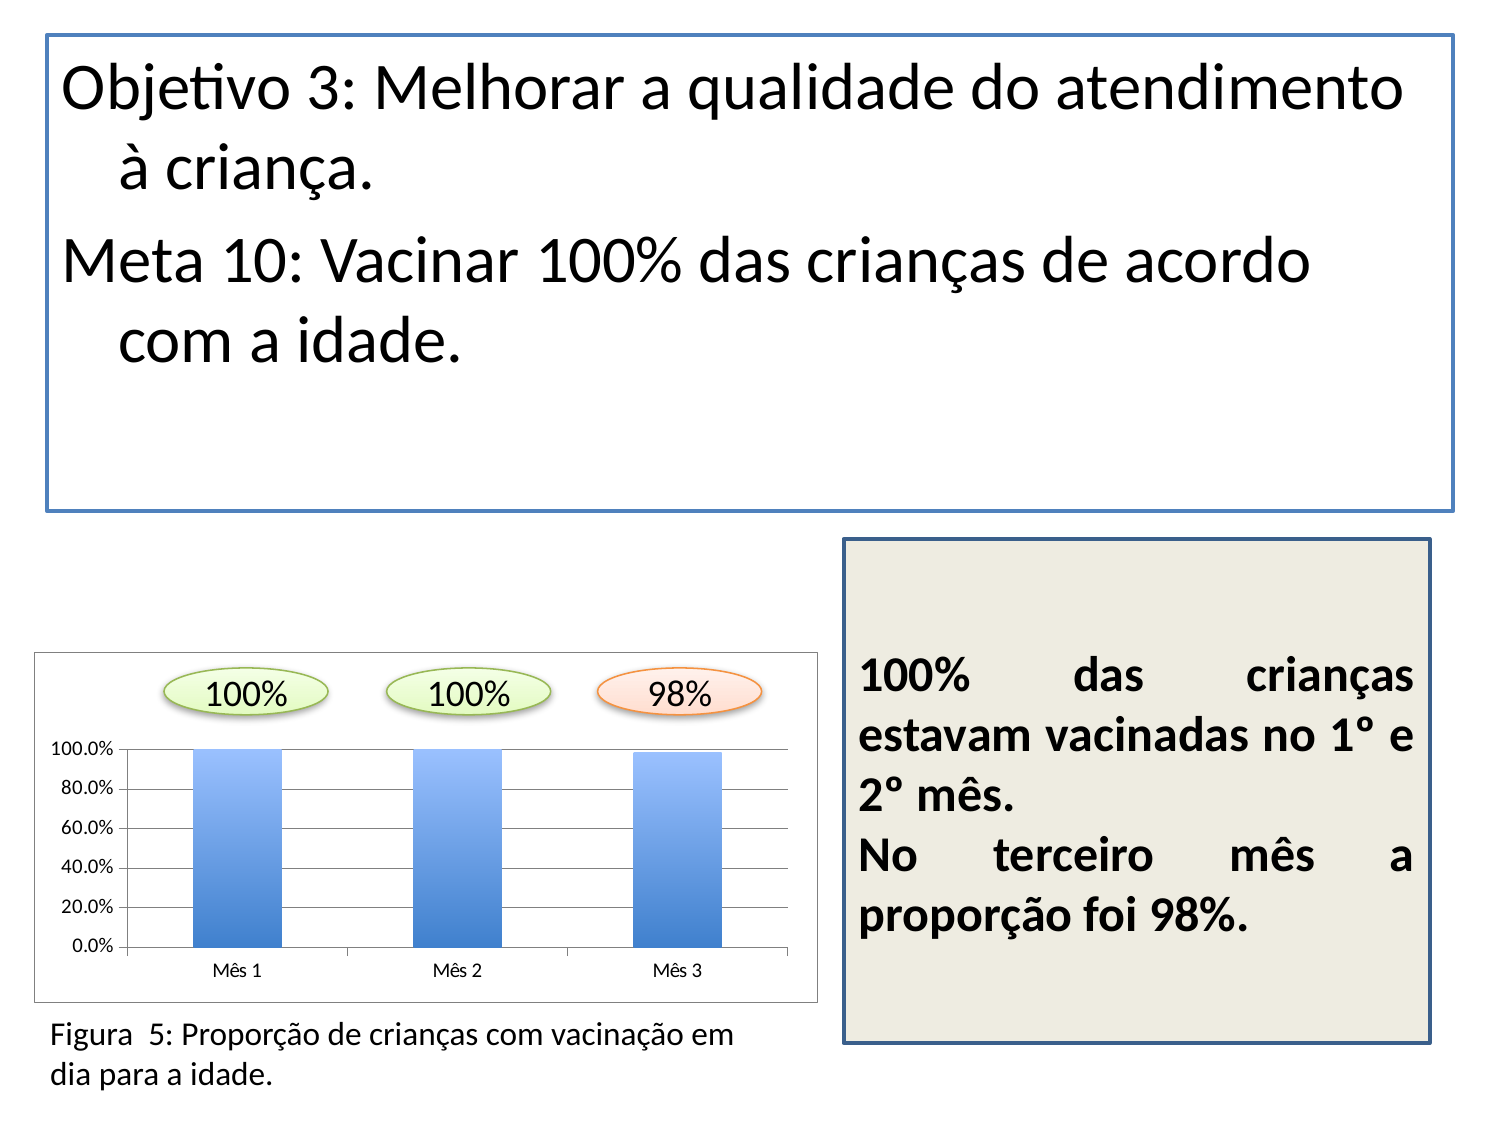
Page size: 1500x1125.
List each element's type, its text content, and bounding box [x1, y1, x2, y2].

text_box Figura 5: Proporção de crianças com vacinação em dia para a idade. [35, 1010, 797, 1100]
text_box 100% das crianças estavam vacinadas no 1º e 2º mês. No terceiro mês a proporção foi 98%. [842, 537, 1432, 1045]
list Objetivo 3: Melhorar a qualidade do atendimento à criança. Meta 10: Vacinar 100% das crianças de acordo com a idade. [45, 33, 1455, 513]
chart [33, 651, 818, 1003]
